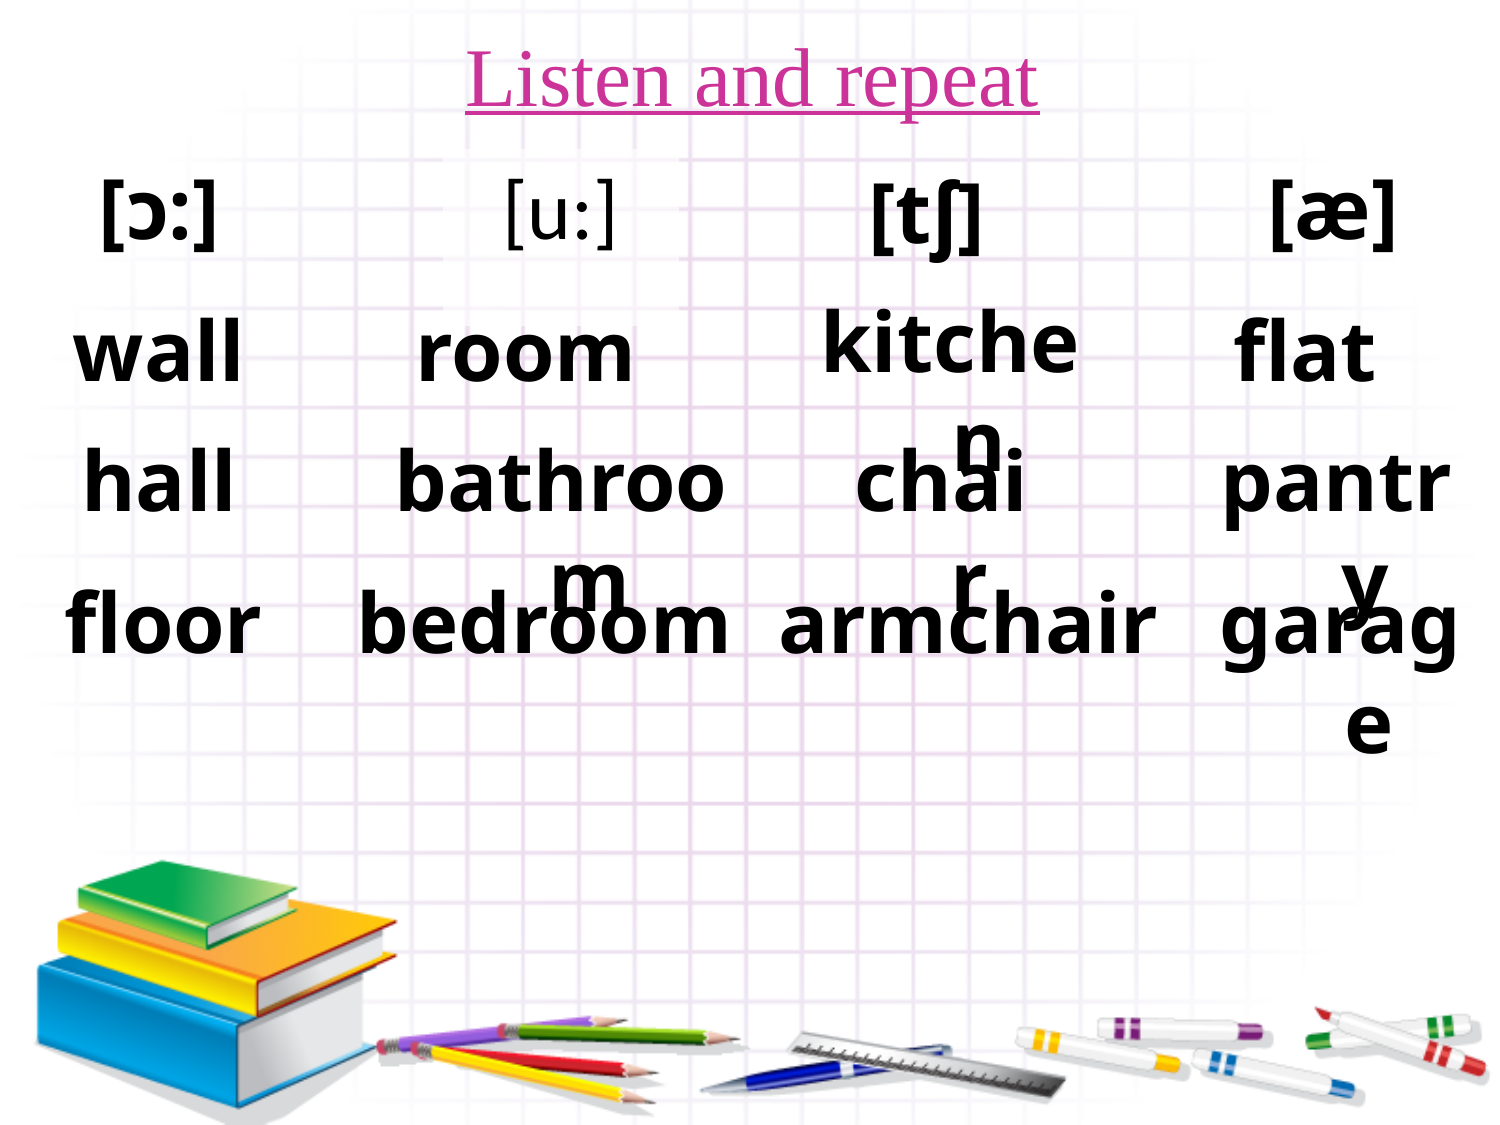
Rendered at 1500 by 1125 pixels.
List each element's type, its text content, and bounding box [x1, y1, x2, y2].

text_box garage [1183, 562, 1498, 740]
picture [0, 0, 1500, 1125]
text_box bedroom [331, 562, 749, 740]
text_box wall [41, 290, 278, 420]
text_box [tʃ] [808, 152, 1045, 281]
text_box hall [41, 420, 278, 598]
list [u:] [442, 148, 680, 290]
text_box armchair [749, 562, 1183, 740]
text_box bathroom [348, 420, 774, 562]
text_box chair [823, 420, 1060, 562]
text_box pantry [1183, 420, 1490, 562]
title Listen and repeat [135, 1, 1370, 144]
text_box flat [1186, 290, 1424, 420]
text_box room [372, 290, 680, 420]
text_box [æ] [1214, 148, 1452, 327]
text_box [ɔ:] [41, 148, 278, 290]
text_box floor [45, 562, 282, 740]
text_box kitchen [785, 281, 1116, 459]
